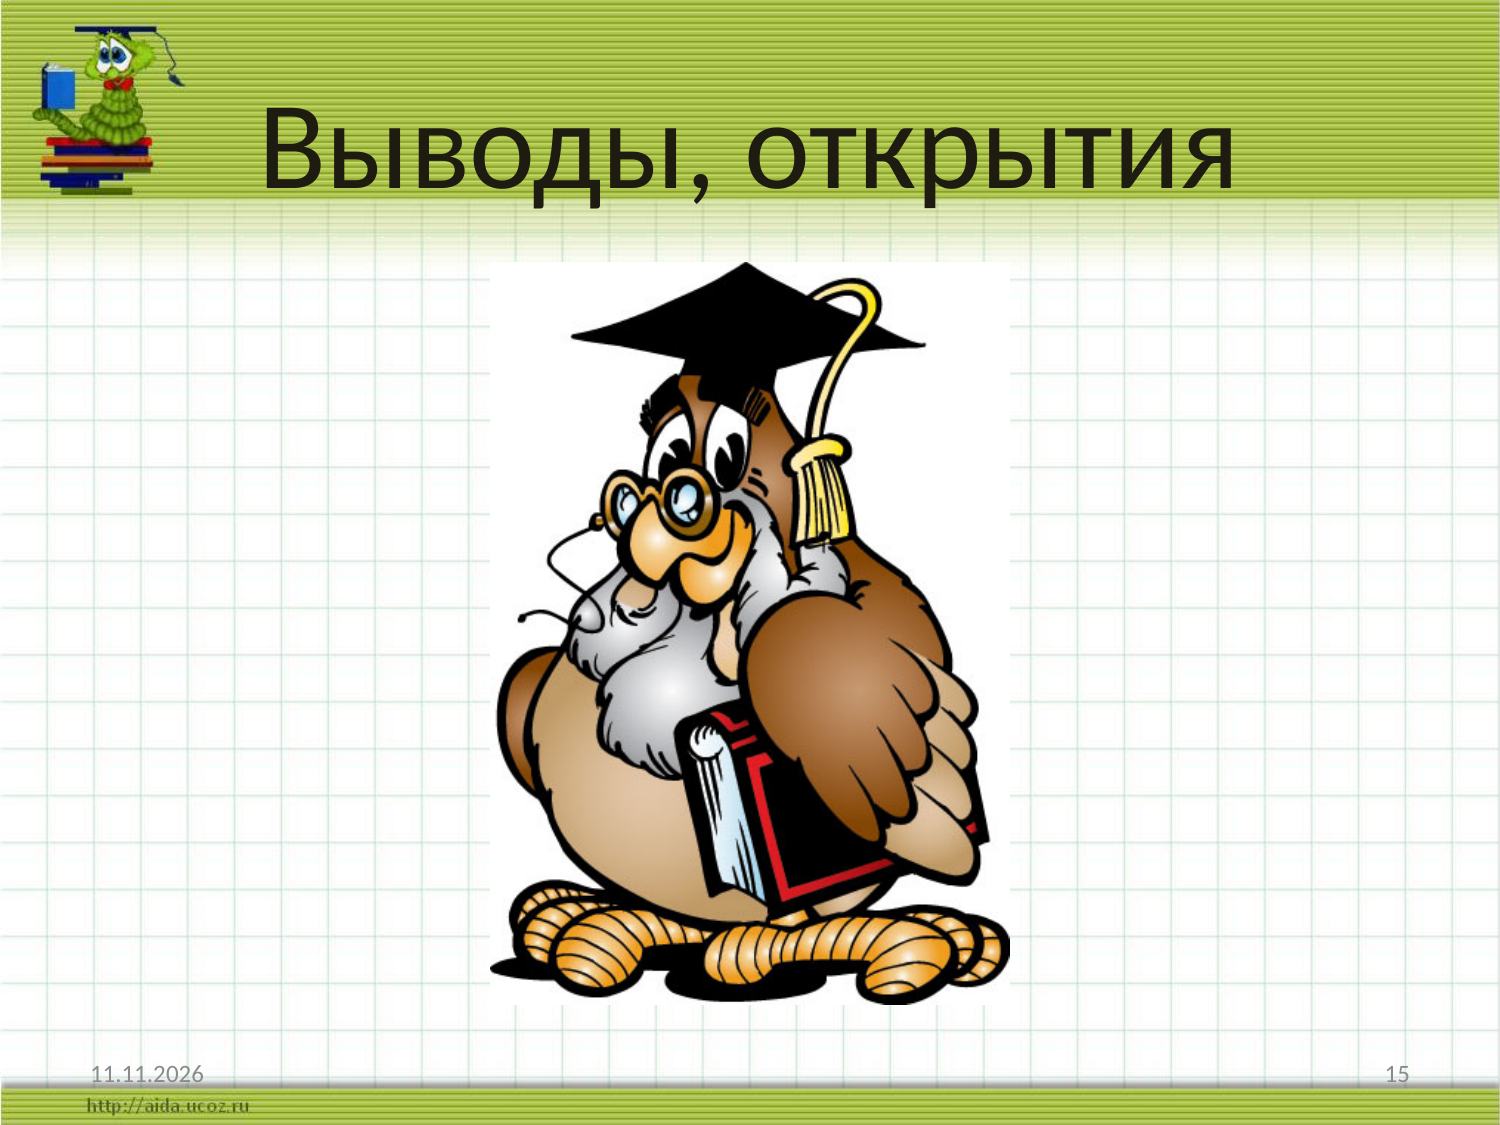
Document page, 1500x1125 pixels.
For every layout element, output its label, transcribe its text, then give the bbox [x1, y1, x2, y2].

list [490, 262, 1010, 1006]
title Выводы, открытия [74, 44, 1426, 233]
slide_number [75, 1042, 425, 1103]
picture [0, 0, 1500, 1125]
slide_number 15 [1074, 1042, 1425, 1103]
